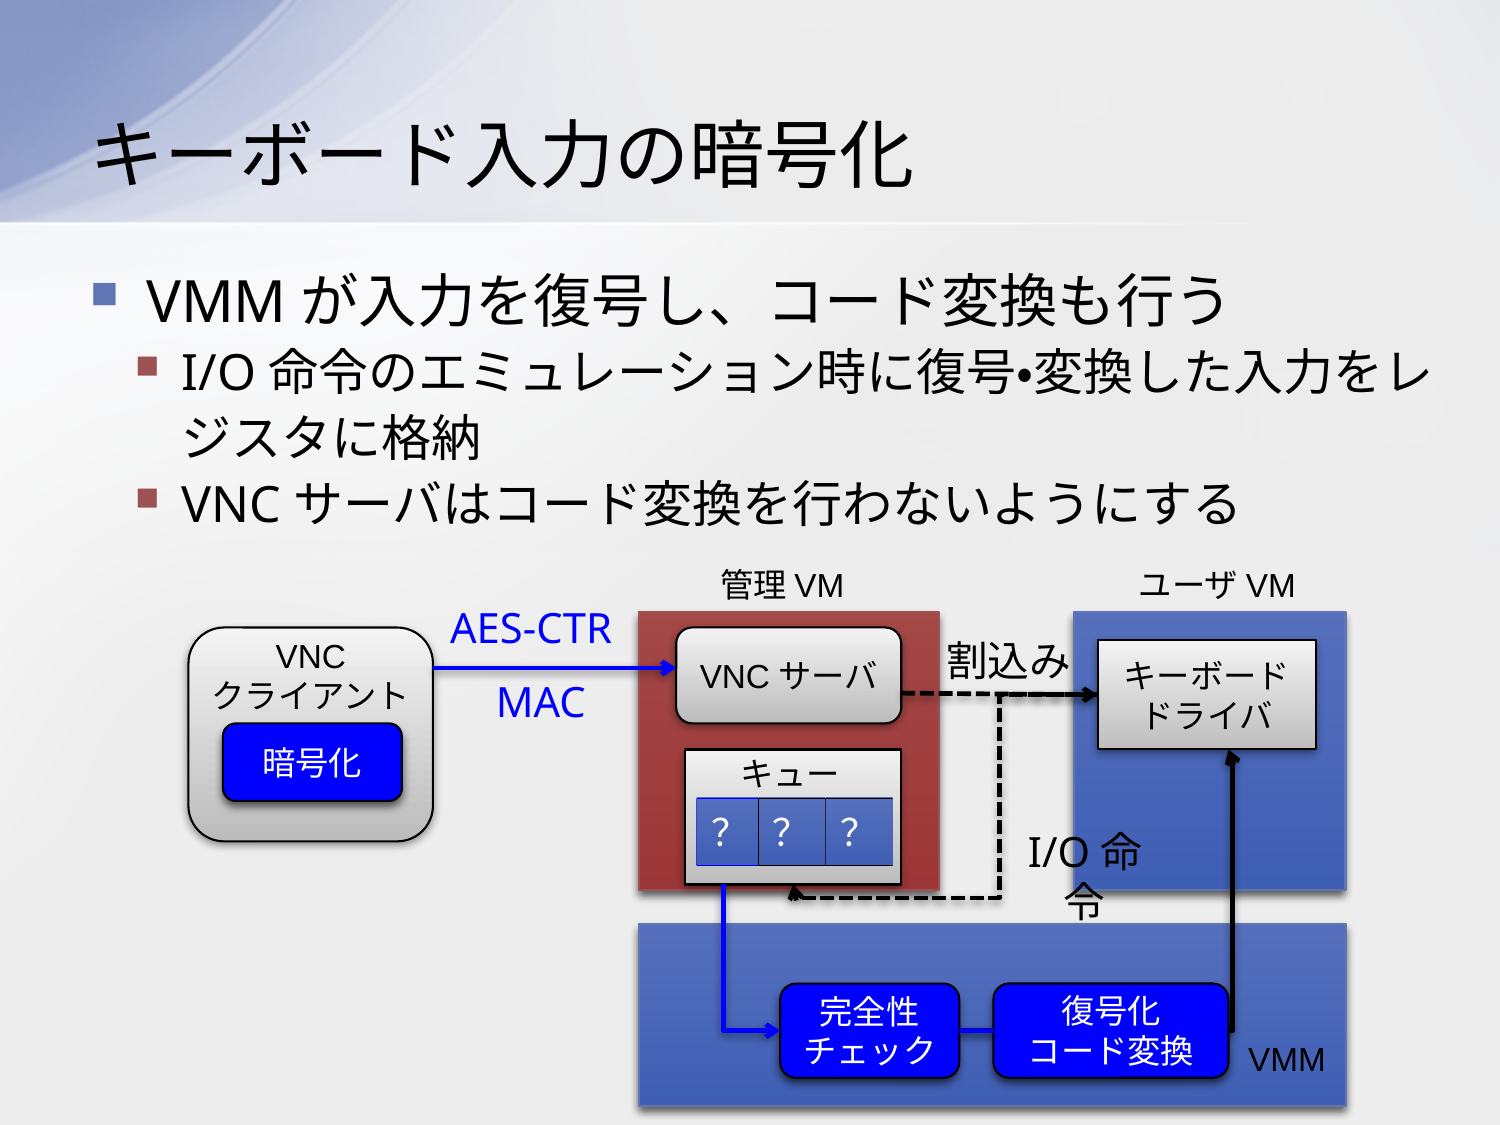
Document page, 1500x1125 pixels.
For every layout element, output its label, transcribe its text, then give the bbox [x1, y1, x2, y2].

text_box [678, 928, 826, 987]
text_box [681, 744, 902, 885]
text_box AES-CTR [432, 594, 618, 660]
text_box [958, 748, 1229, 1032]
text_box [187, 626, 434, 842]
text_box 割込み [945, 627, 1066, 691]
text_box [1073, 555, 1347, 891]
text_box [638, 923, 1347, 1107]
picture [0, 0, 1500, 1125]
list VMMが入力を復号し、コード変換も行う I/O命令のエミュレーション時に復号・変換した入力をレジスタに格納 VNCサーバはコード変換を行わないようにする [75, 249, 1462, 1005]
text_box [625, 555, 940, 891]
text_box 復号化 コード変換 [992, 1043, 1230, 1079]
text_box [792, 694, 1099, 886]
text_box VMM [1228, 1030, 1346, 1086]
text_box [900, 692, 1099, 696]
text_box MAC [442, 681, 618, 733]
text_box 完全性 チェック [779, 982, 961, 1079]
title キーボード入力の暗号化 [75, 58, 1425, 247]
